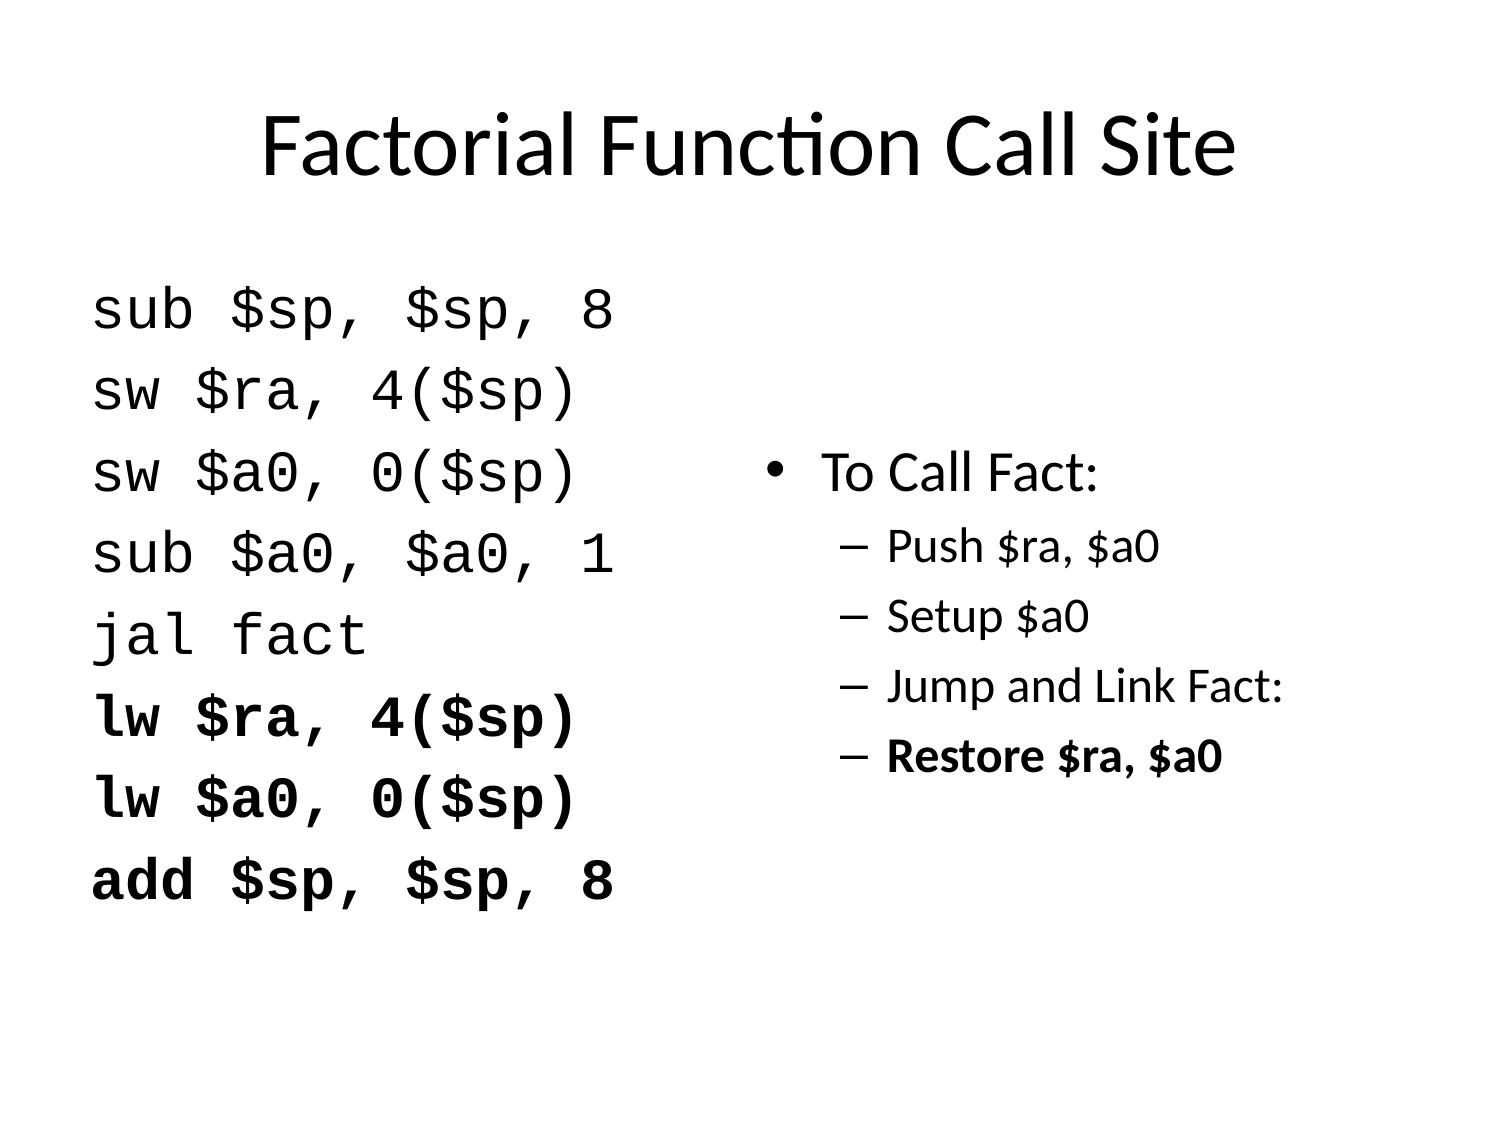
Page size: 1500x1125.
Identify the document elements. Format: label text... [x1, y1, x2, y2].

list To Call Fact: Push $ra, $a0 Setup $a0 Jump and Link Fact: Restore $ra, $a0 [750, 262, 1438, 1005]
title Factorial Function Call Site [75, 45, 1425, 233]
list sub $sp, $sp, 8 sw $ra, 4($sp) sw $a0, 0($sp) sub $a0, $a0, 1 jal fact lw $ra, 4($sp) lw $a0, 0($sp) add $sp, $sp, 8 [75, 262, 738, 1005]
